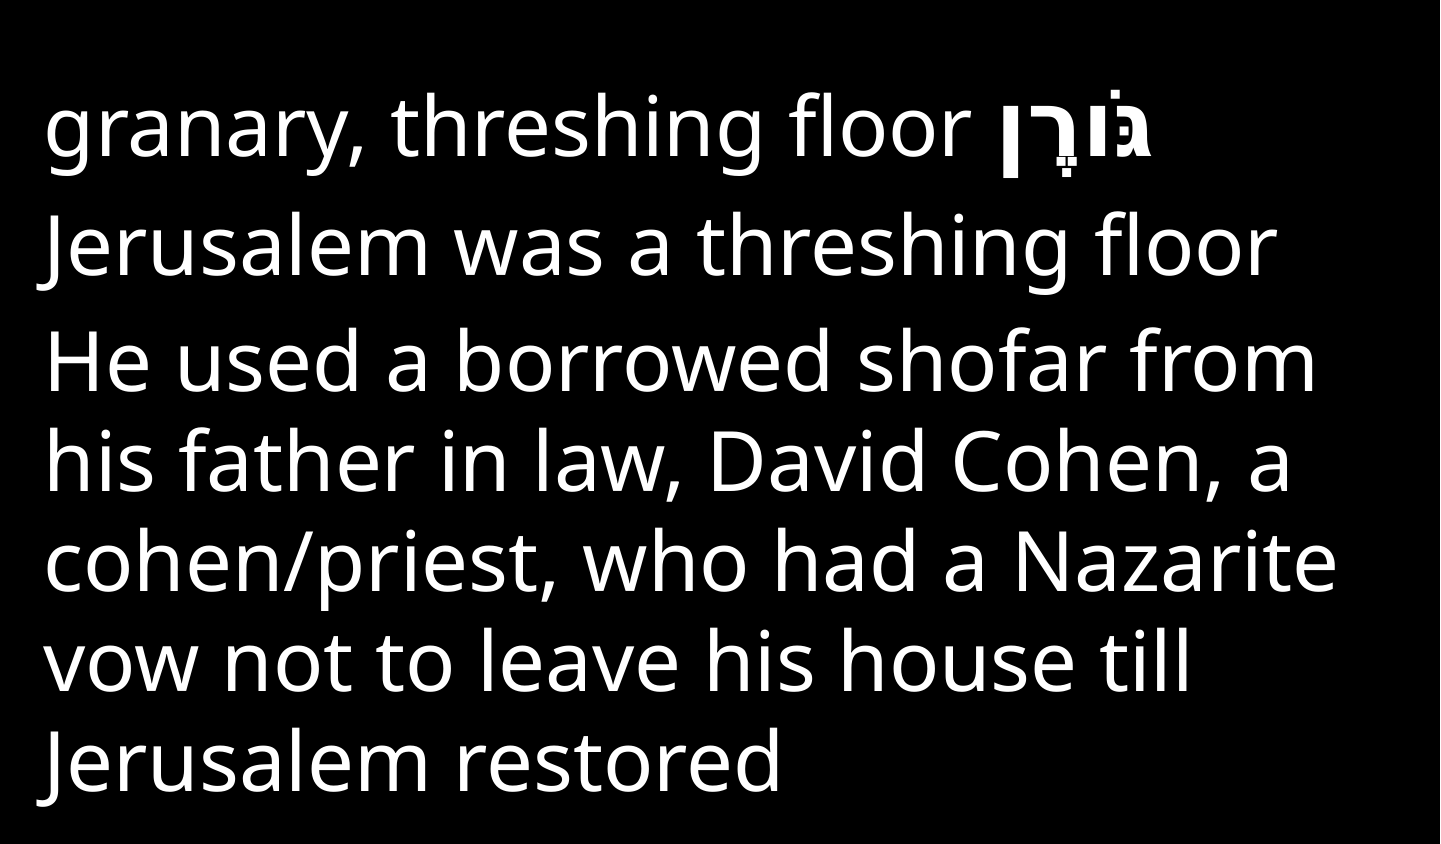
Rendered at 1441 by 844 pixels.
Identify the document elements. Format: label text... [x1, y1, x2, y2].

subtitle granary, threshing floor גֹּורֶן Jerusalem was a threshing floor He used a borrowed shofar from his father in law, David Cohen, a cohen/priest, who had a Nazarite vow not to leave his house till Jerusalem restored [32, 59, 1408, 844]
